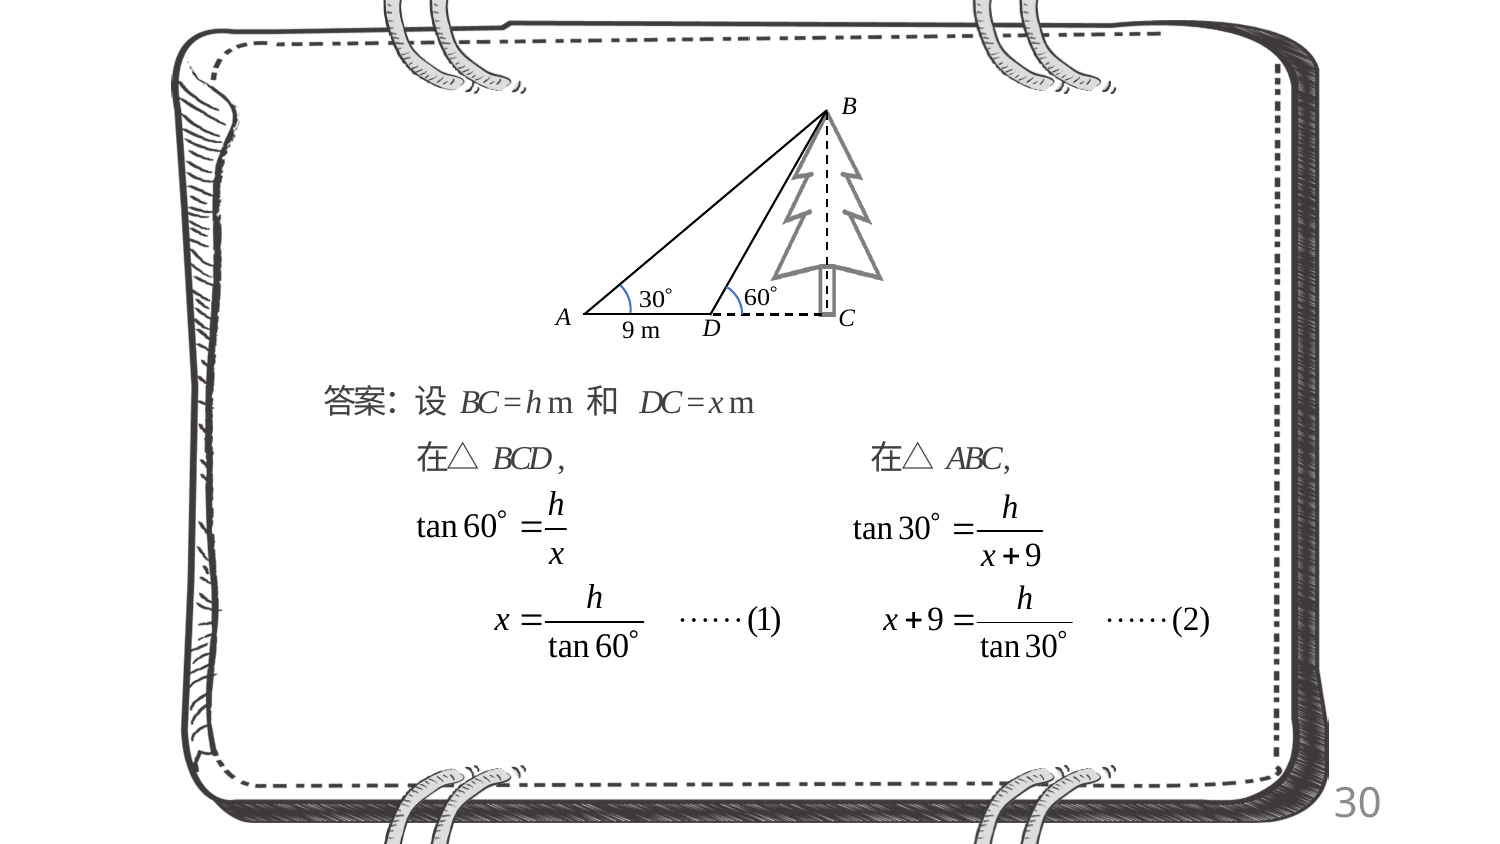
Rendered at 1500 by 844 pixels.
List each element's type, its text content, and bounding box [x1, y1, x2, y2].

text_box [847, 484, 1217, 666]
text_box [740, 283, 785, 312]
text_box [540, 82, 911, 363]
picture [171, 0, 1329, 844]
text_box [635, 285, 680, 314]
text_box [410, 481, 787, 666]
slide_number 30 [1116, 782, 1397, 827]
